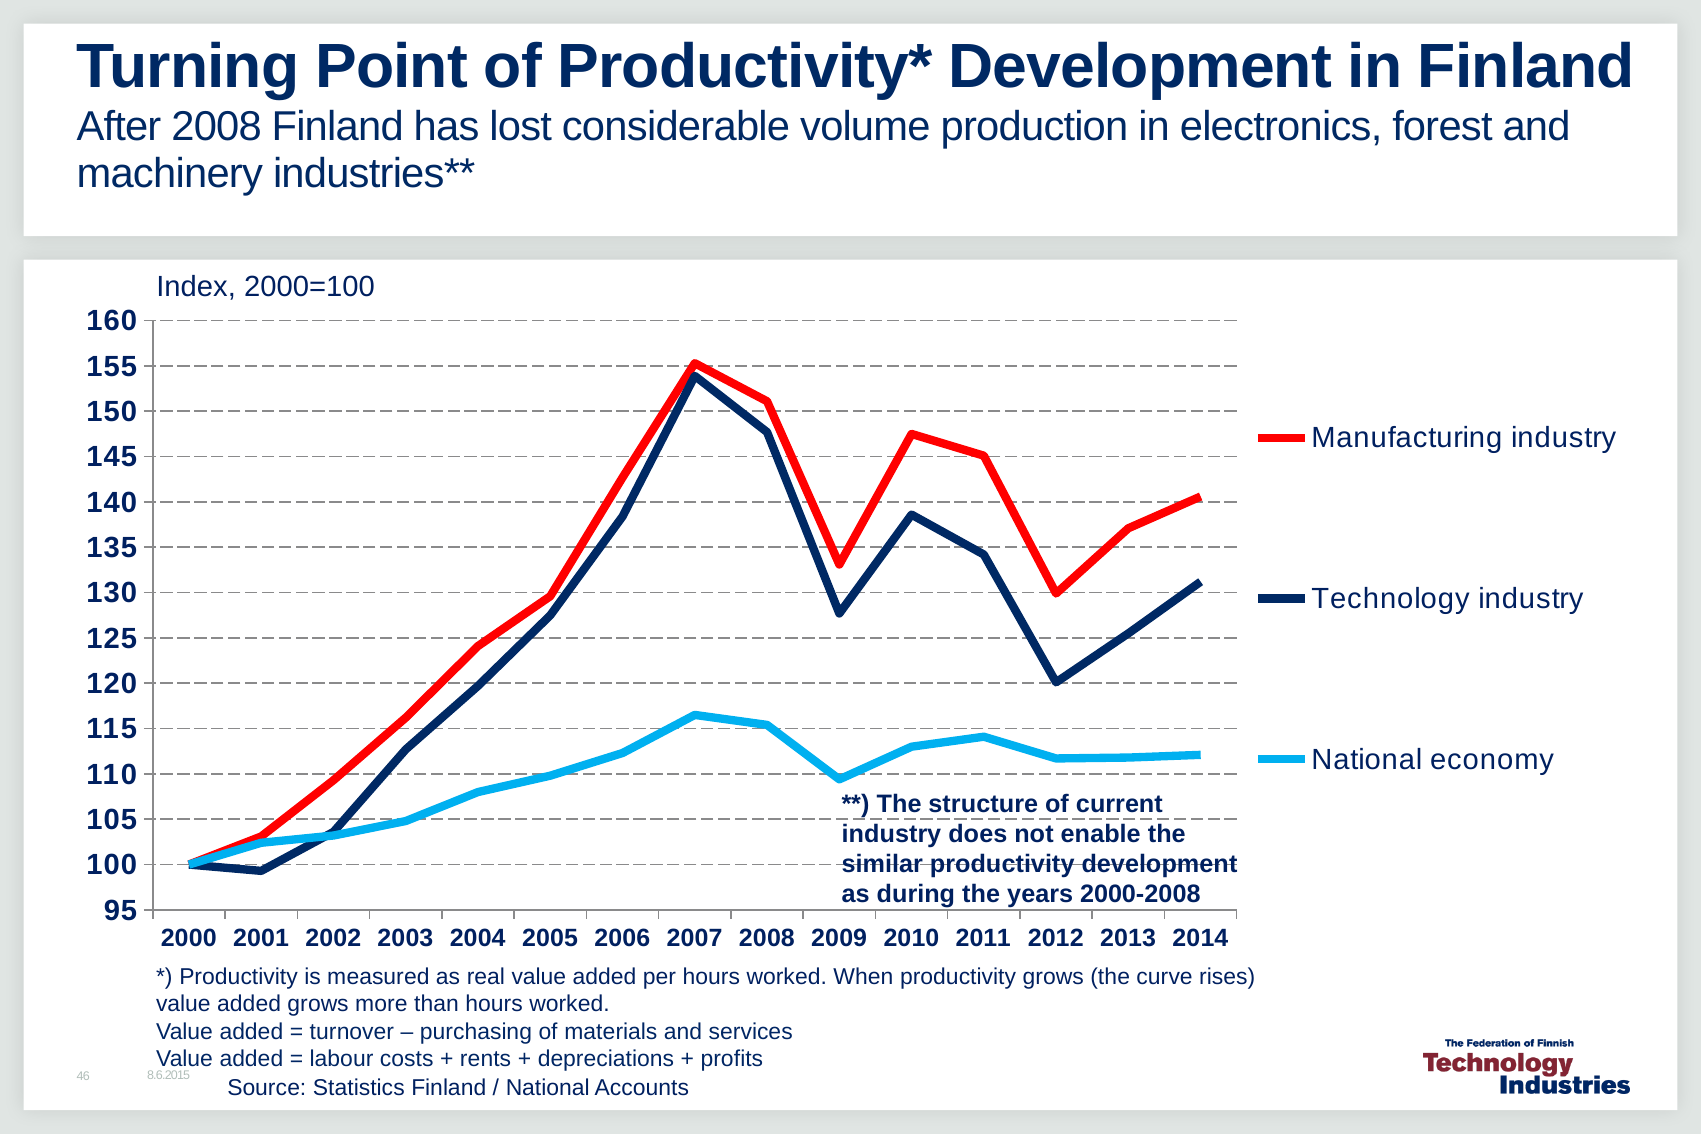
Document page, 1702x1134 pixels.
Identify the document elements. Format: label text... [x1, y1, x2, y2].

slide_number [141, 1063, 355, 1087]
chart [70, 271, 1630, 964]
text_box Index, 2000=100 [141, 259, 391, 268]
slide_number 46 [70, 1063, 141, 1087]
picture [1423, 1039, 1630, 1094]
title Turning Point of Productivity* Development in Finland After 2008 Finland has lost considerable volume production in electronics, forest and machinery industries** [70, 23, 1654, 189]
text_box *) Productivity is measured as real value added per hours worked. When productivity grows (the curve rises) value added grows more than hours worked. Value added = turnover – purchasing of materials and services Value added = labour costs + rents + depreciations + profits [141, 974, 1320, 1107]
